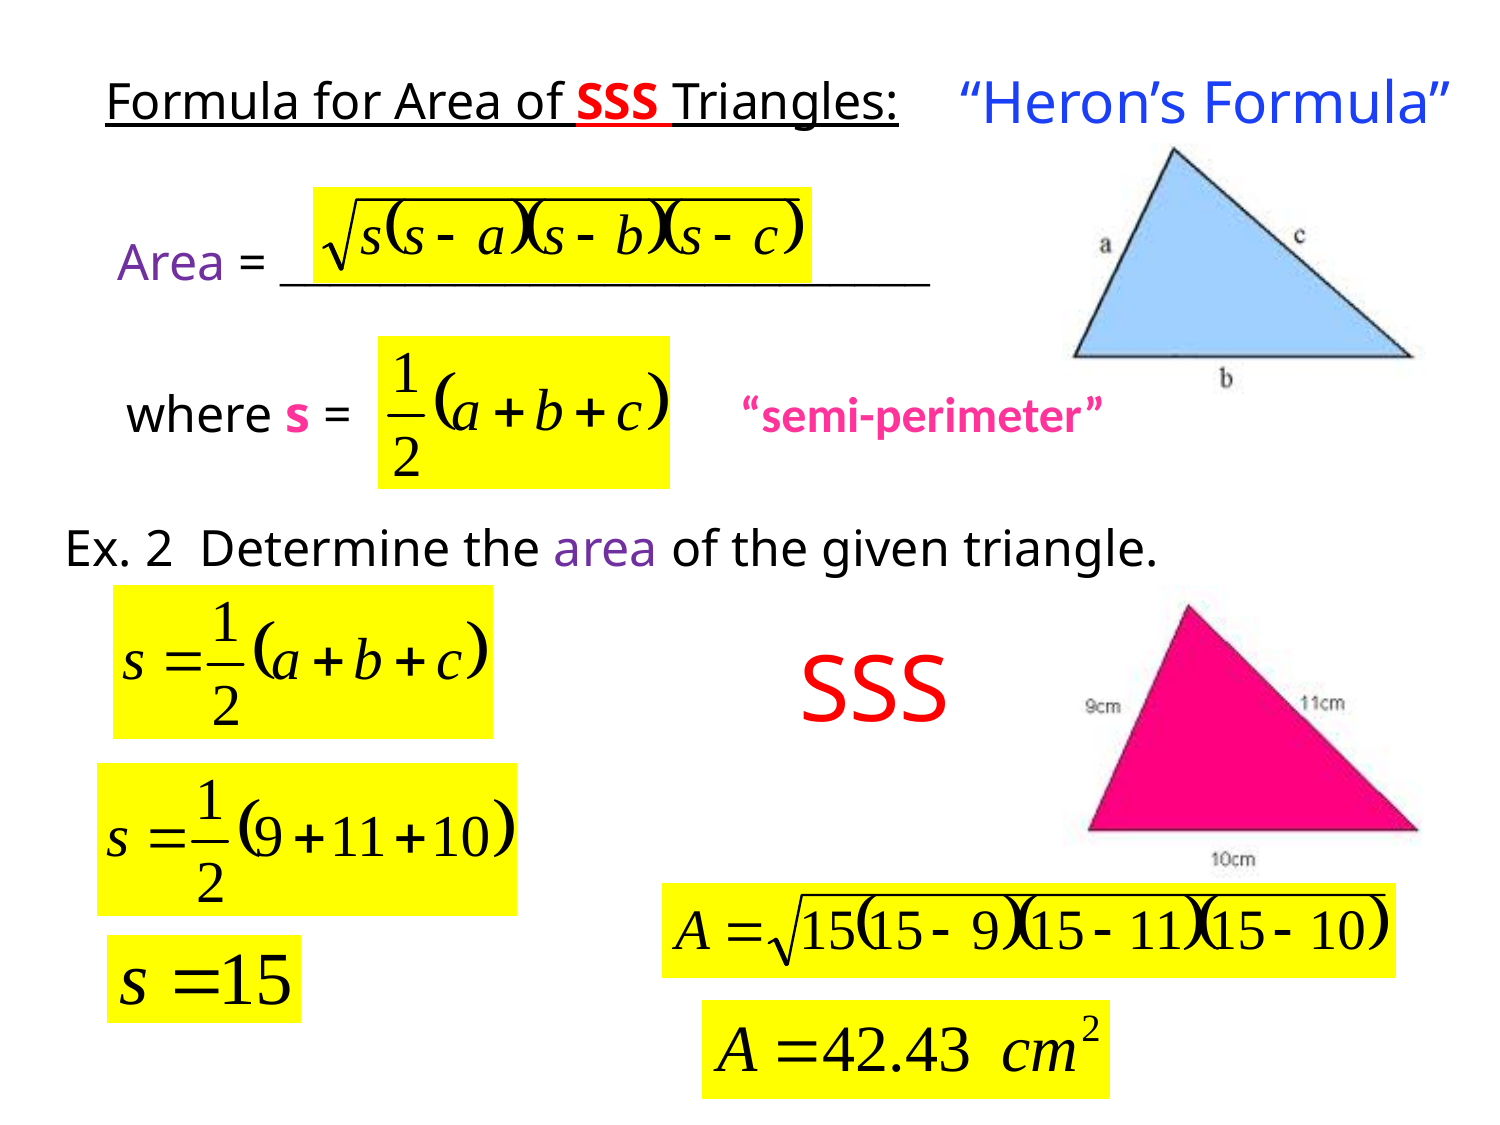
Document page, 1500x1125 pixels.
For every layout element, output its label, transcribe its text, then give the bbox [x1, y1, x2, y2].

text_box “Heron’s Formula” [945, 57, 1466, 143]
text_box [106, 935, 302, 1024]
text_box where s = [111, 374, 367, 450]
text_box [312, 187, 813, 283]
text_box Area = __________________________ [103, 222, 945, 298]
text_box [702, 999, 1111, 1100]
picture [1062, 143, 1426, 394]
text_box Ex. 2 Determine the area of the given triangle. [50, 509, 1450, 585]
text_box “semi-perimeter” [724, 374, 1244, 450]
text_box Formula for Area of SSS Triangles: [90, 62, 915, 138]
picture [999, 584, 1500, 980]
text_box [96, 762, 518, 917]
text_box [112, 584, 494, 739]
text_box SSS [784, 622, 994, 748]
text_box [662, 882, 1396, 979]
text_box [377, 335, 671, 490]
